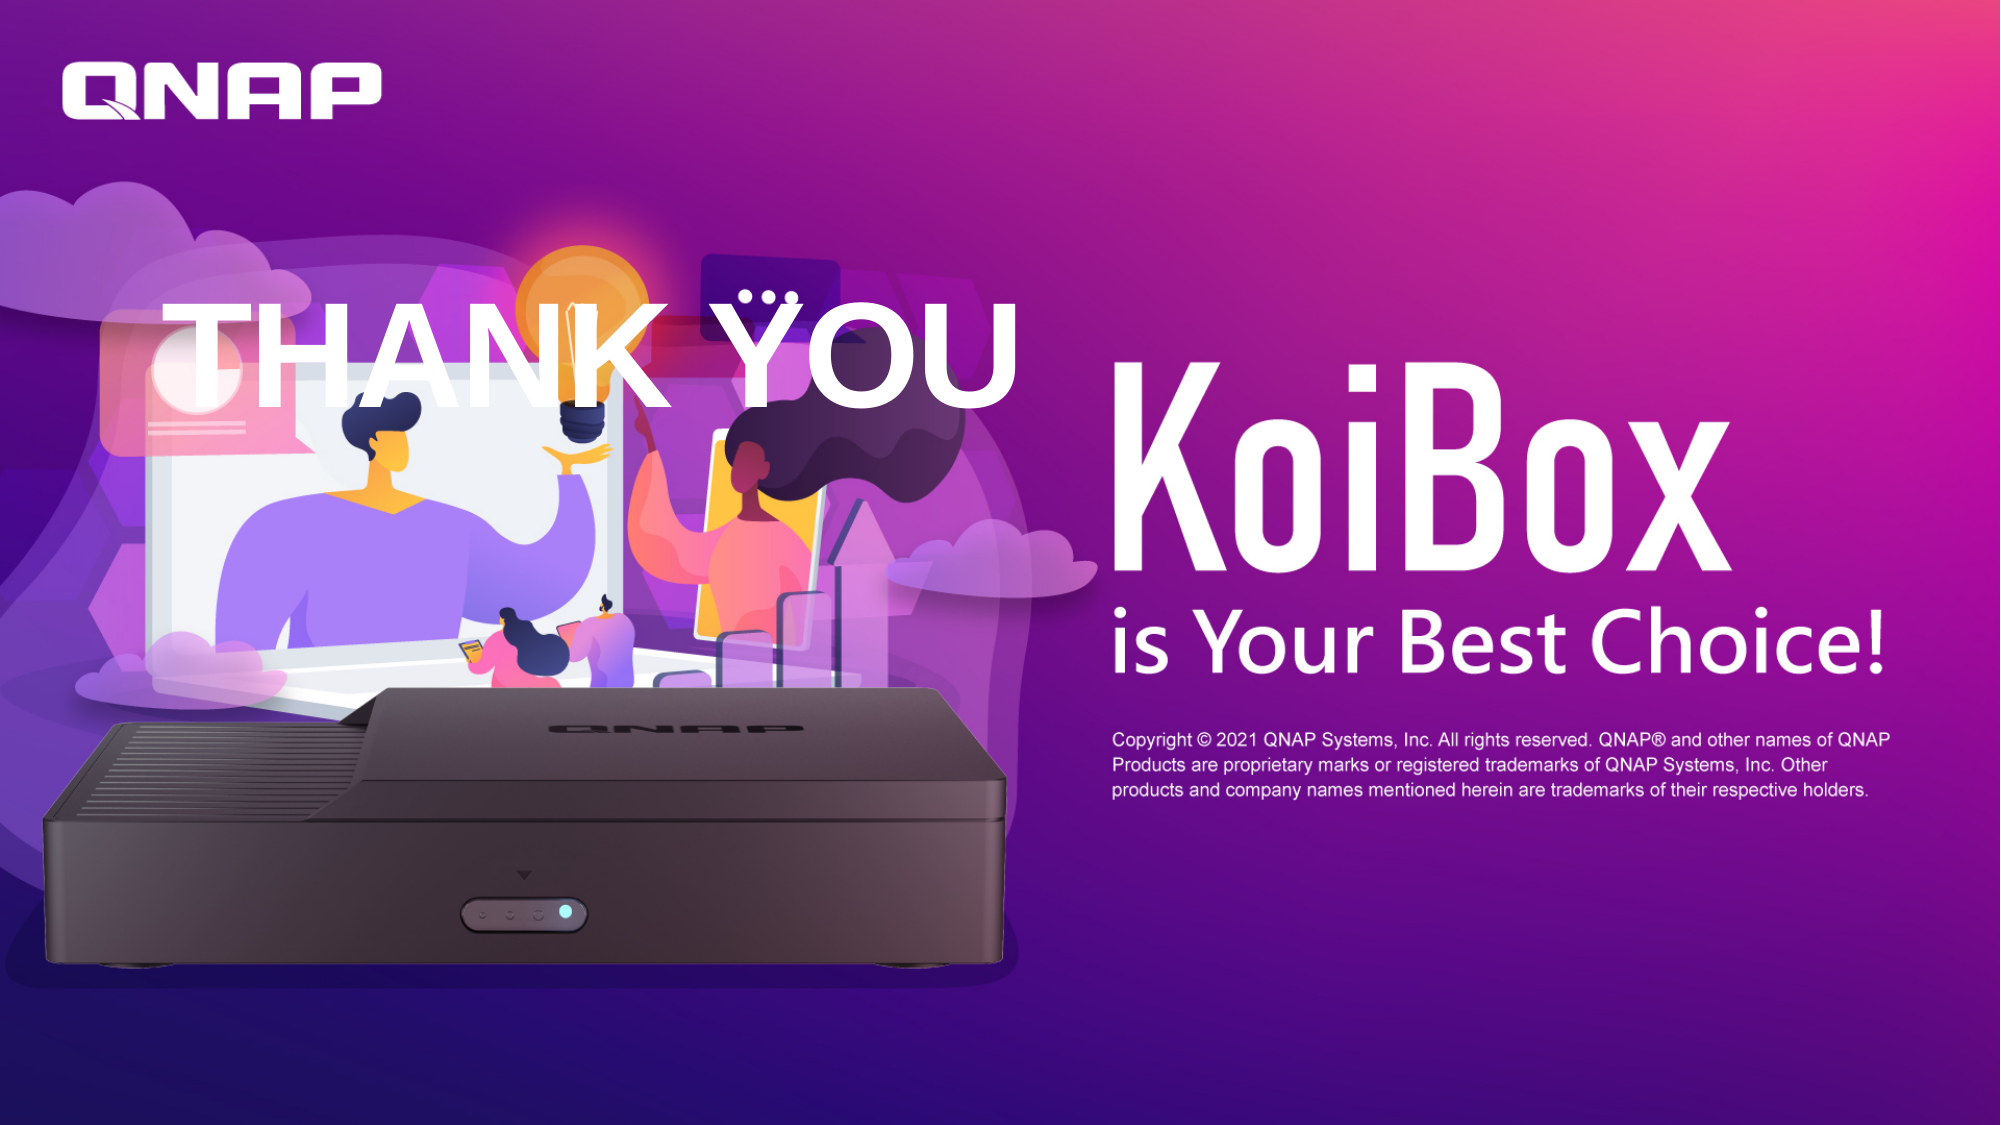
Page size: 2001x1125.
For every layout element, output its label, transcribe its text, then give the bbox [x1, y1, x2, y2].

picture [0, 0, 2000, 1125]
title Thank you [0, 214, 1187, 448]
